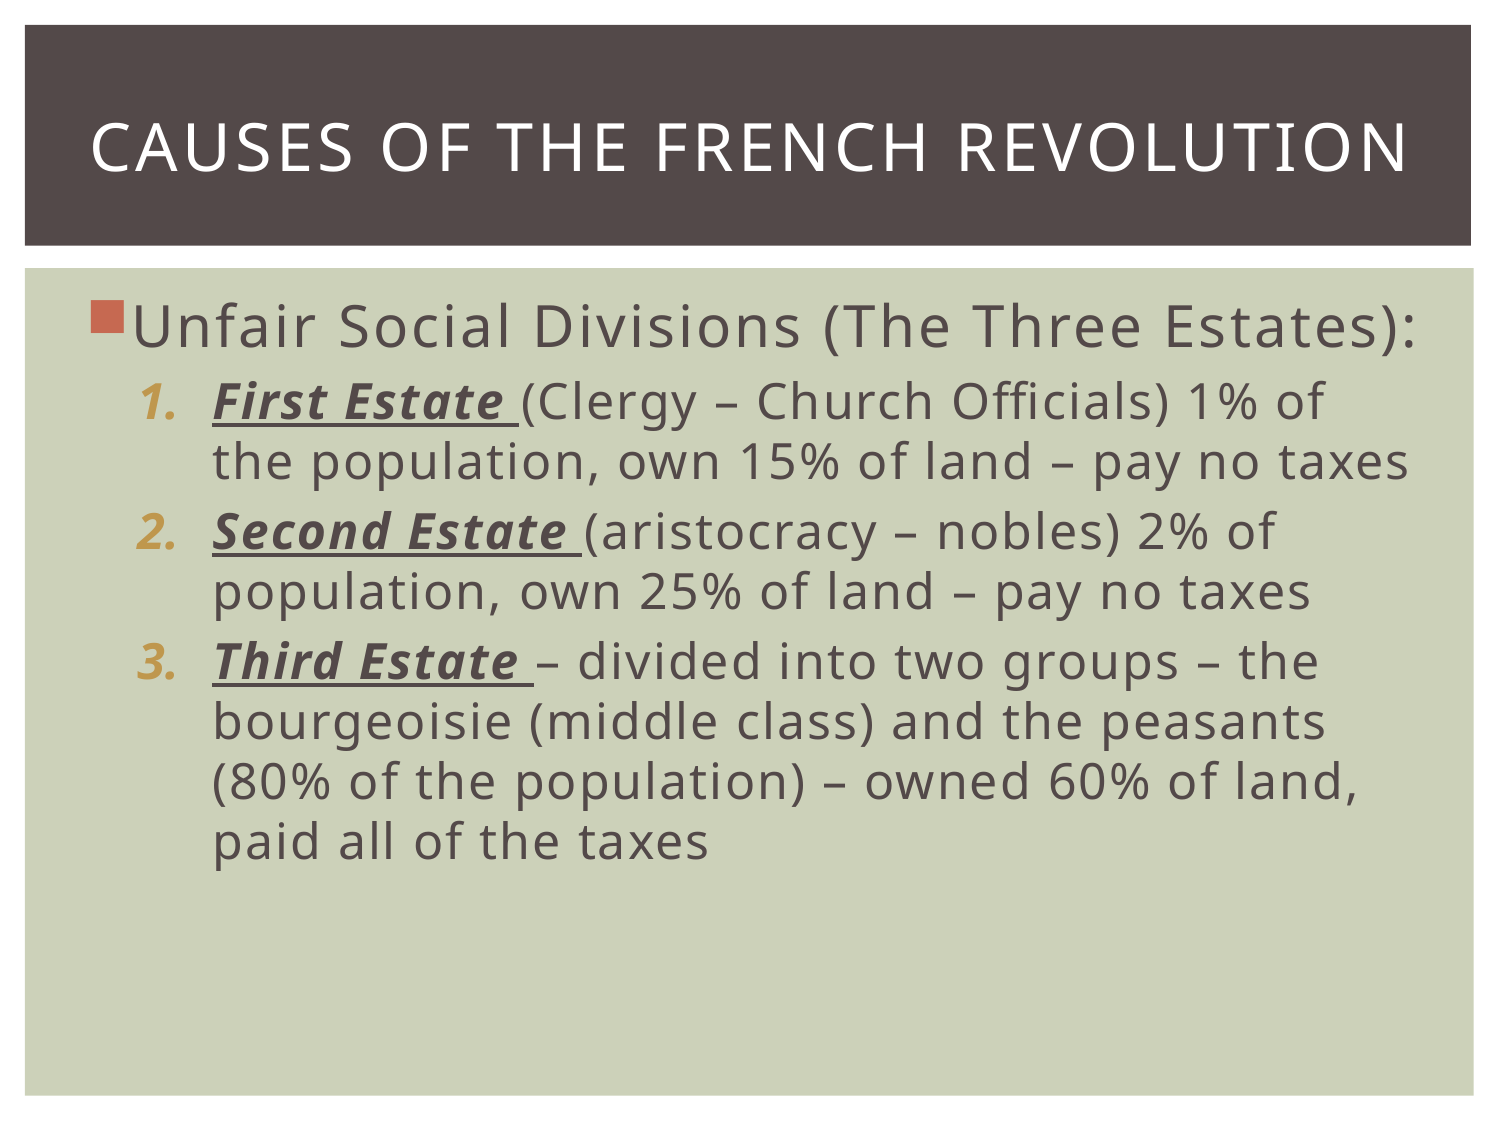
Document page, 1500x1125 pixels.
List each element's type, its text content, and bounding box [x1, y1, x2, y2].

list Unfair Social Divisions (The Three Estates): First Estate (Clergy – Church Officials) 1% of the population, own 15% of land – pay no taxes Second Estate (aristocracy – nobles) 2% of population, own 25% of land – pay no taxes Third Estate – divided into two groups – the bourgeoisie (middle class) and the peasants (80% of the population) – owned 60% of land, paid all of the taxes [62, 282, 1442, 1005]
title Causes of the French Revolution [62, 58, 1438, 232]
